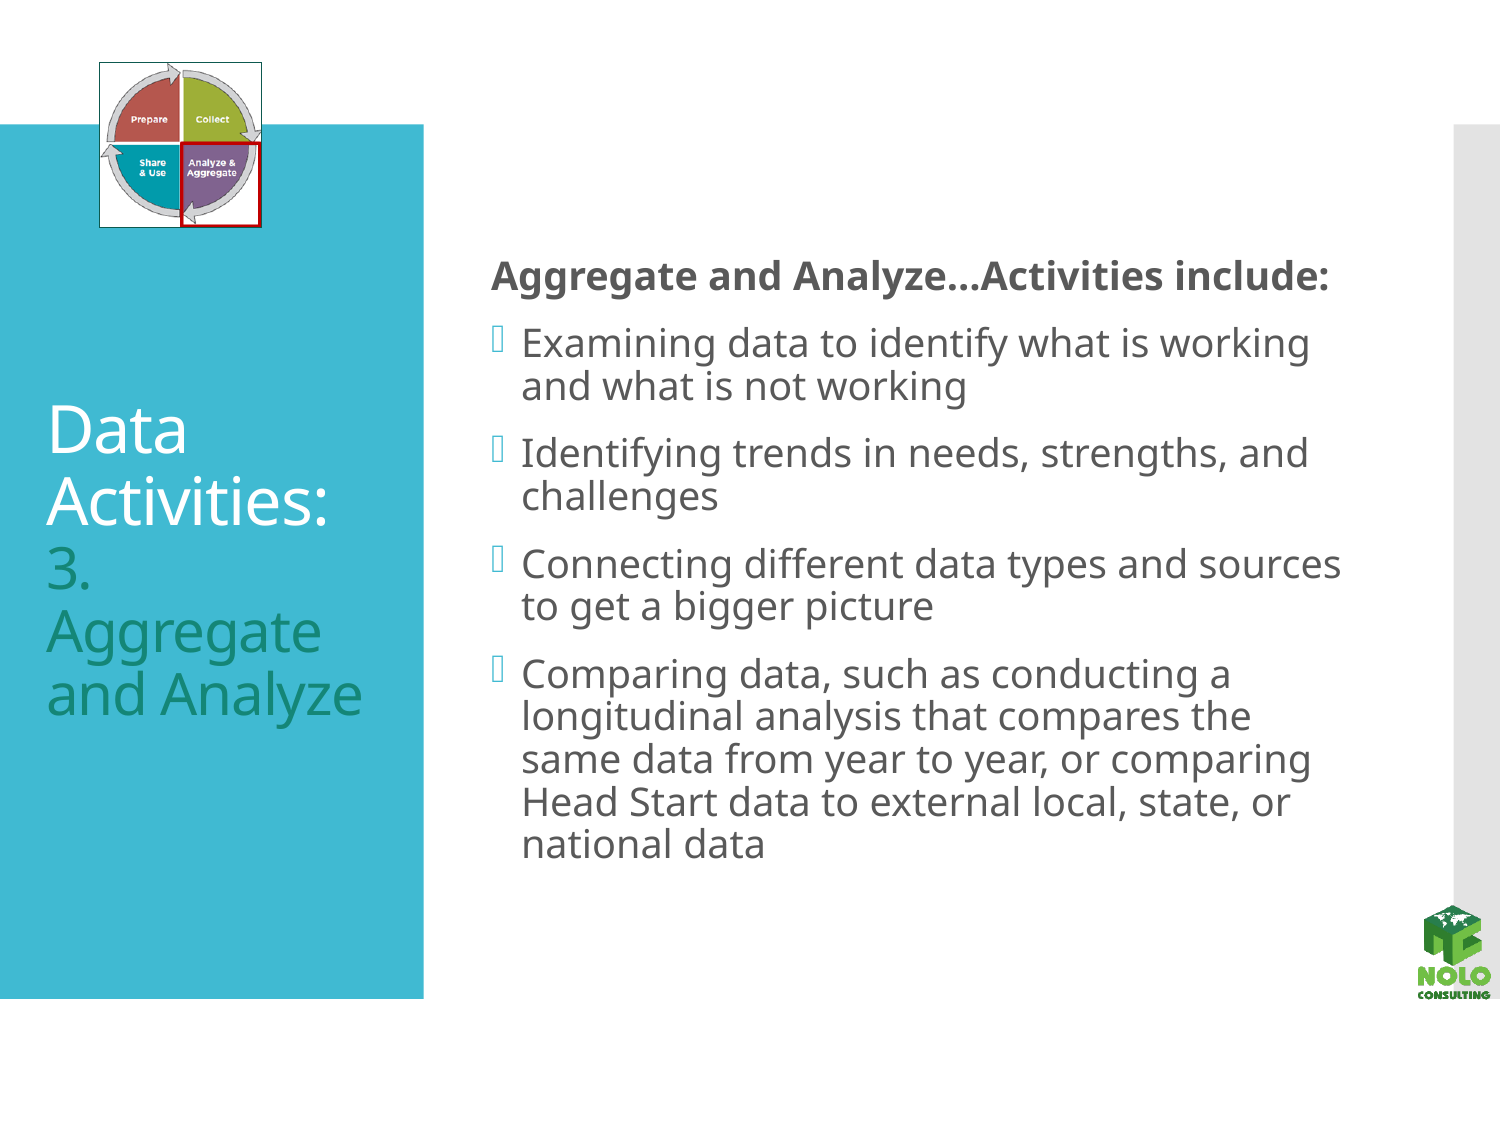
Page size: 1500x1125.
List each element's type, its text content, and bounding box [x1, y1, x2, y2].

picture [99, 62, 262, 228]
picture [1407, 899, 1500, 1011]
list Aggregate and Analyze…Activities include: Examining data to identify what is working and what is not working Identifying trends in needs, strengths, and challenges Connecting different data types and sources to get a bigger picture Comparing data, such as conducting a longitudinal analysis that compares the same data from year to year, or comparing Head Start data to external local, state, or national data [476, 141, 1376, 982]
title Data Activities: 3. Aggregate and Analyze [31, 184, 394, 940]
